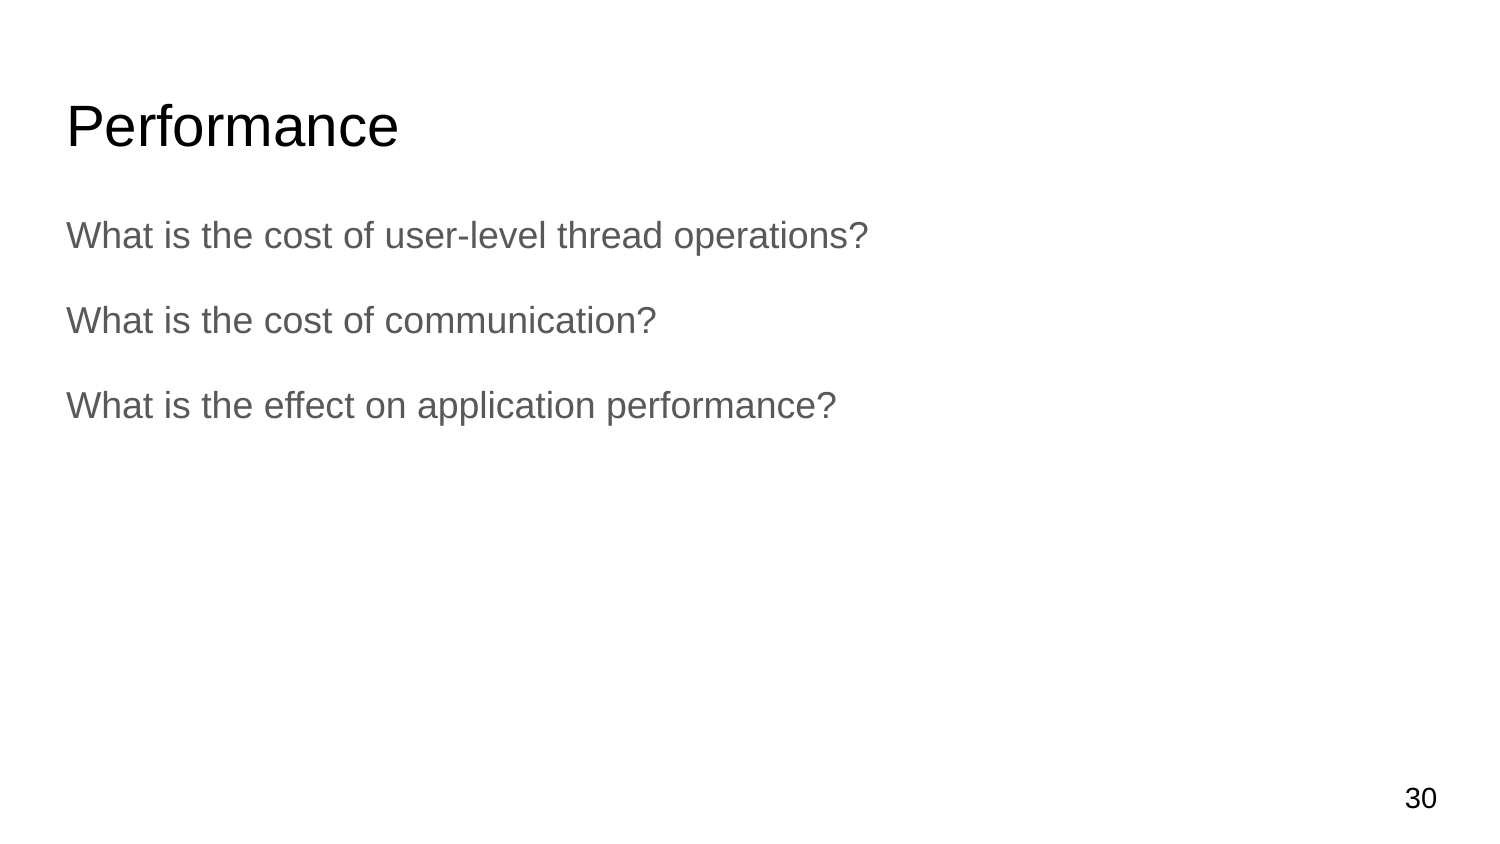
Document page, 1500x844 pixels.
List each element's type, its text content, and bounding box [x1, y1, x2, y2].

slide_number ‹#› [1389, 764, 1480, 830]
title Performance [51, 72, 1449, 167]
list What is the cost of user-level thread operations? What is the cost of communication? What is the effect on application performance? [51, 189, 1449, 750]
